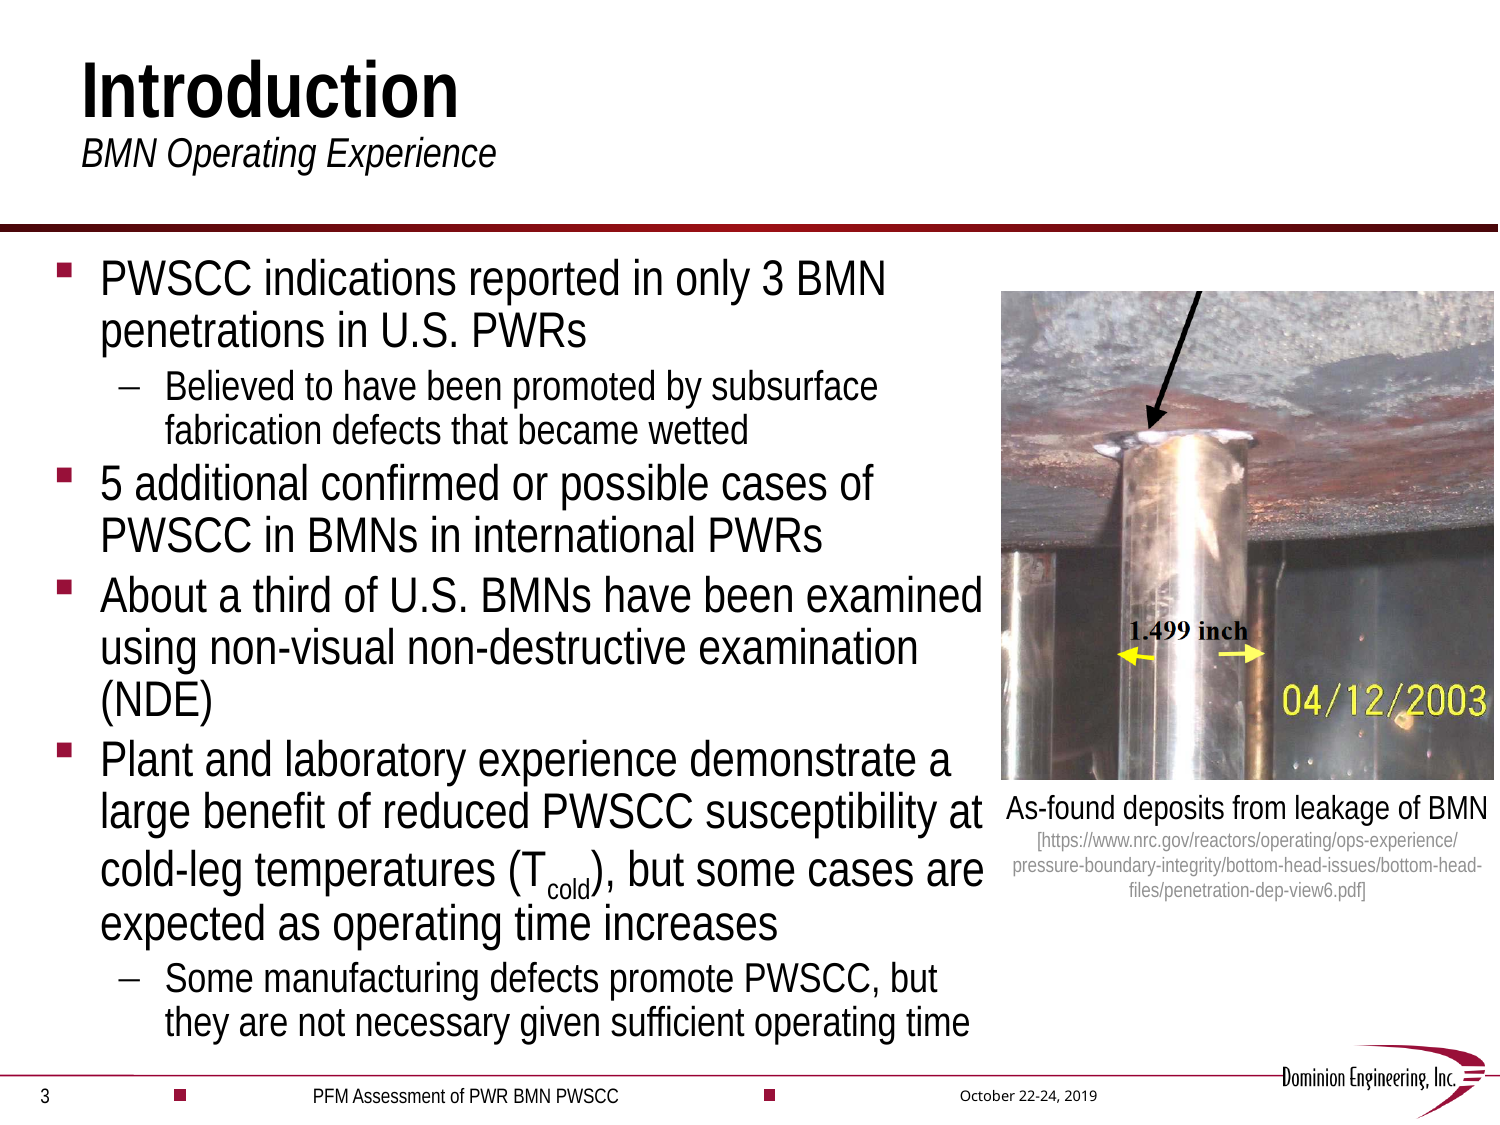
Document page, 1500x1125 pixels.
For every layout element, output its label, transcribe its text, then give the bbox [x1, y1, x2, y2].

picture [1283, 1045, 1485, 1119]
text_box As-found deposits from leakage of BMN [https://www.nrc.gov/reactors/operating/ops-experience/pressure-boundary-integrity/bottom-head-issues/bottom-head-files/penetration-dep-view6.pdf] [1001, 787, 1494, 909]
list PWSCC indications reported in only 3 BMN penetrations in U.S. PWRs Believed to have been promoted by subsurface fabrication defects that became wetted 5 additional confirmed or possible cases of PWSCC in BMNs in international PWRs About a third of U.S. BMNs have been examined using non-visual non-destructive examination (NDE) Plant and laboratory experience demonstrate a large benefit of reduced PWSCC susceptibility at cold-leg temperatures (Tcold), but some cases are expected as operating time increases Some manufacturing defects promote PWSCC, but they are not necessary given sufficient operating time [38, 246, 1005, 1017]
title Introduction BMN Operating Experience [66, 59, 1454, 171]
picture [1001, 290, 1495, 780]
